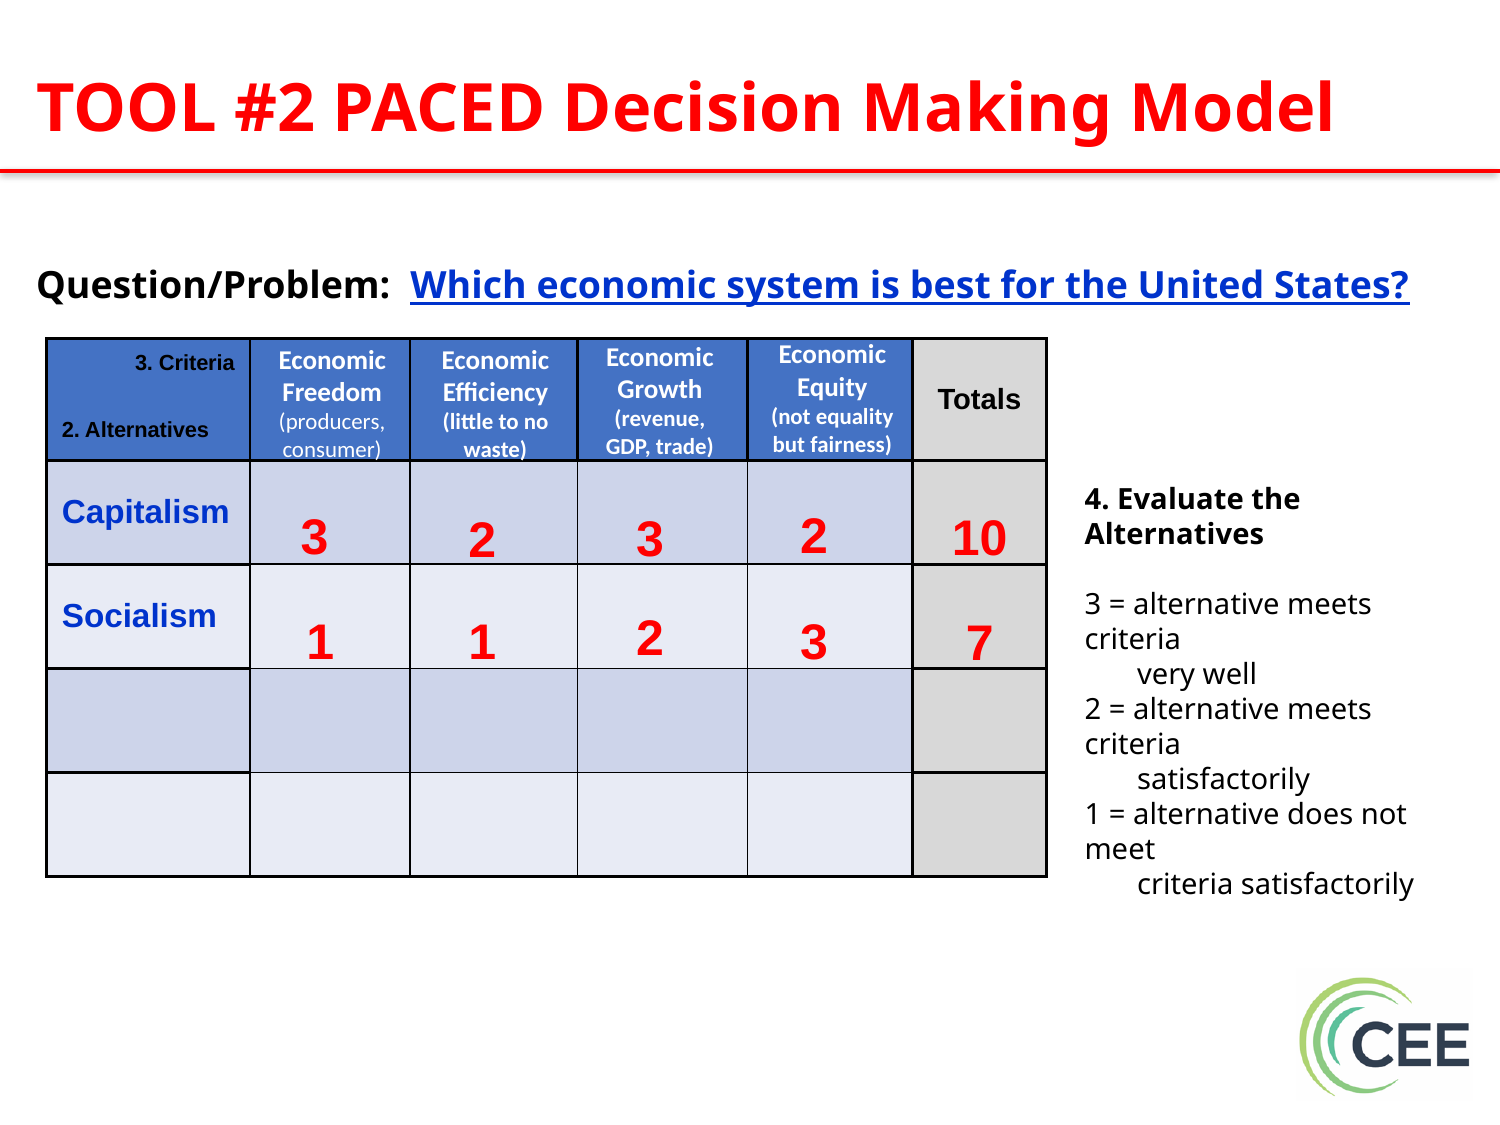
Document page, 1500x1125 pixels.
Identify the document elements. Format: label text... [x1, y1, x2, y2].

table_cell [914, 462, 1045, 563]
table_cell [914, 566, 1045, 667]
table_cell [914, 774, 1045, 875]
table_header [411, 340, 424, 459]
text_box 2 [760, 495, 868, 571]
table_cell [411, 773, 577, 875]
table_header [403, 340, 409, 459]
table_cell [748, 565, 911, 668]
text_box Economic Growth (revenue, GDP, trade) [589, 331, 731, 467]
text_box Question/Problem: Which economic system is best for the United States? [21, 253, 1450, 314]
text_box 1 [429, 601, 536, 677]
text_box 4. Evaluate the Alternatives 3 = alternative meets criteria very well 2 = alternative meets criteria satisfactorily 1 = alternative does not meet criteria satisfactorily [1069, 472, 1483, 943]
table_cell [251, 565, 409, 668]
table_header [567, 340, 576, 459]
table_cell [251, 669, 409, 772]
table_cell [748, 773, 911, 875]
text_box 3 [760, 601, 868, 677]
table_cell Capitalism [48, 462, 249, 563]
table_header [251, 340, 261, 459]
table_cell [578, 773, 747, 875]
table_cell [411, 565, 577, 668]
table_cell [578, 462, 747, 563]
text_box 10 [926, 497, 1033, 573]
table_cell [748, 462, 911, 563]
table_cell [411, 462, 577, 563]
table_cell [578, 669, 747, 772]
table_header [749, 340, 754, 459]
text_box Economic Freedom (producers, consumer) [261, 334, 403, 470]
table_cell [251, 773, 409, 875]
text_box 1 [267, 601, 374, 677]
table_header [579, 340, 589, 459]
table_header 3. Criteria 2. Alternatives [48, 340, 249, 459]
text_box Economic Equity (not equality but fairness) [754, 329, 911, 465]
text_box 2 [429, 500, 536, 576]
table_cell [578, 565, 747, 668]
text_box 3 [261, 497, 368, 573]
table_cell [748, 669, 911, 772]
text_box 7 [926, 602, 1033, 678]
table_cell [251, 462, 409, 563]
table_cell [48, 774, 249, 875]
text_box 3 [596, 499, 704, 575]
table_cell [914, 670, 1045, 771]
picture [1290, 968, 1484, 1101]
text_box 2 [596, 598, 704, 674]
table_header Totals [914, 340, 1045, 459]
table_header [731, 340, 746, 459]
text_box Economic Efficiency (little to no waste) [424, 334, 567, 470]
text_box TOOL #2 PACED Decision Making Model [21, 56, 1467, 152]
table_cell [48, 670, 249, 771]
table_cell [411, 669, 577, 772]
table_cell Socialism [48, 566, 249, 667]
